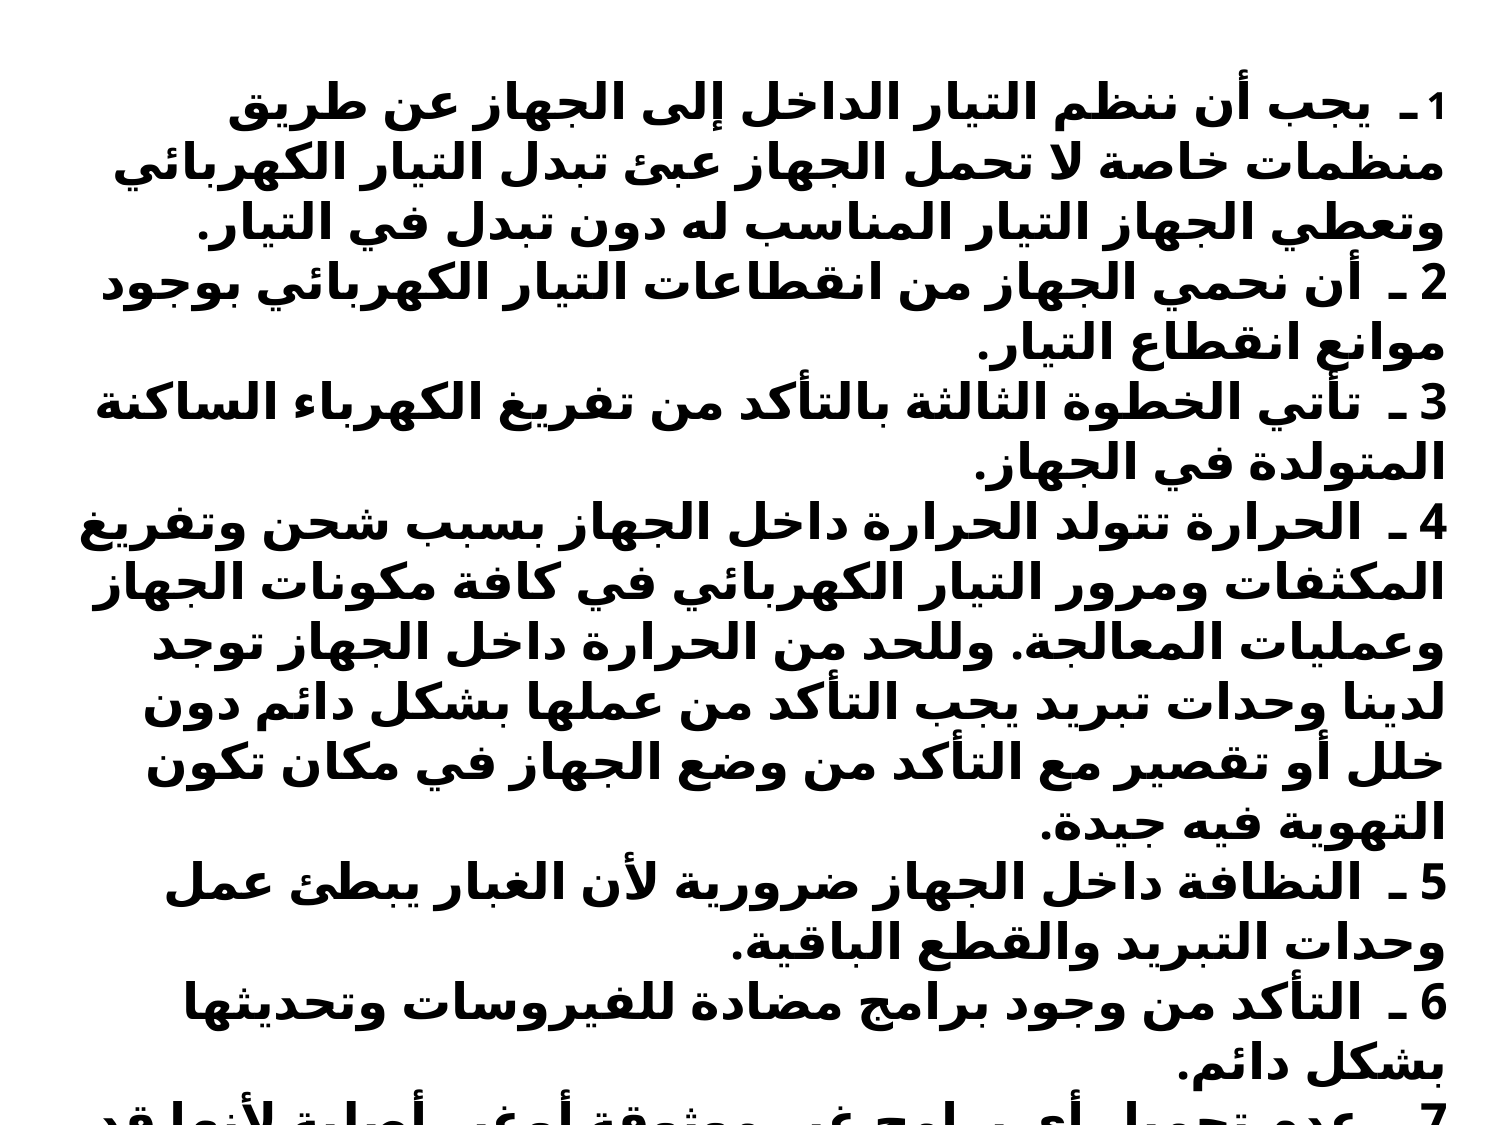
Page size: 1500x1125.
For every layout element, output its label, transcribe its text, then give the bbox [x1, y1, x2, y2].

text_box 1 ـ يجب أن ننظم التيار الداخل إلى الجهاز عن طريق منظمات خاصة لا تحمل الجهاز عبئ تبدل التيار الكهربائي وتعطي الجهاز التيار المناسب له دون تبدل في التيار. 2 ـ أن نحمي الجهاز من انقطاعات التيار الكهربائي بوجود موانع انقطاع التيار. 3 ـ تأتي الخطوة الثالثة بالتأكد من تفريغ الكهرباء الساكنة المتولدة في الجهاز. 4 ـ الحرارة تتولد الحرارة داخل الجهاز بسبب شحن وتفريغ المكثفات ومرور التيار الكهربائي في كافة مكونات الجهاز وعمليات المعالجة. وللحد من الحرارة داخل الجهاز توجد لدينا وحدات تبريد يجب التأكد من عملها بشكل دائم دون خلل أو تقصير مع التأكد من وضع الجهاز في مكان تكون التهوية فيه جيدة. 5 ـ النظافة داخل الجهاز ضرورية لأن الغبار يبطئ عمل وحدات التبريد والقطع الباقية. 6 ـ التأكد من وجود برامج مضادة للفيروسات وتحديثها بشكل دائم. 7 ـ عدم تحميل أي برامج غير موثوقة أوغير أصلية لأنها قد تؤدي إلى مشاكل [49, 62, 1463, 1125]
